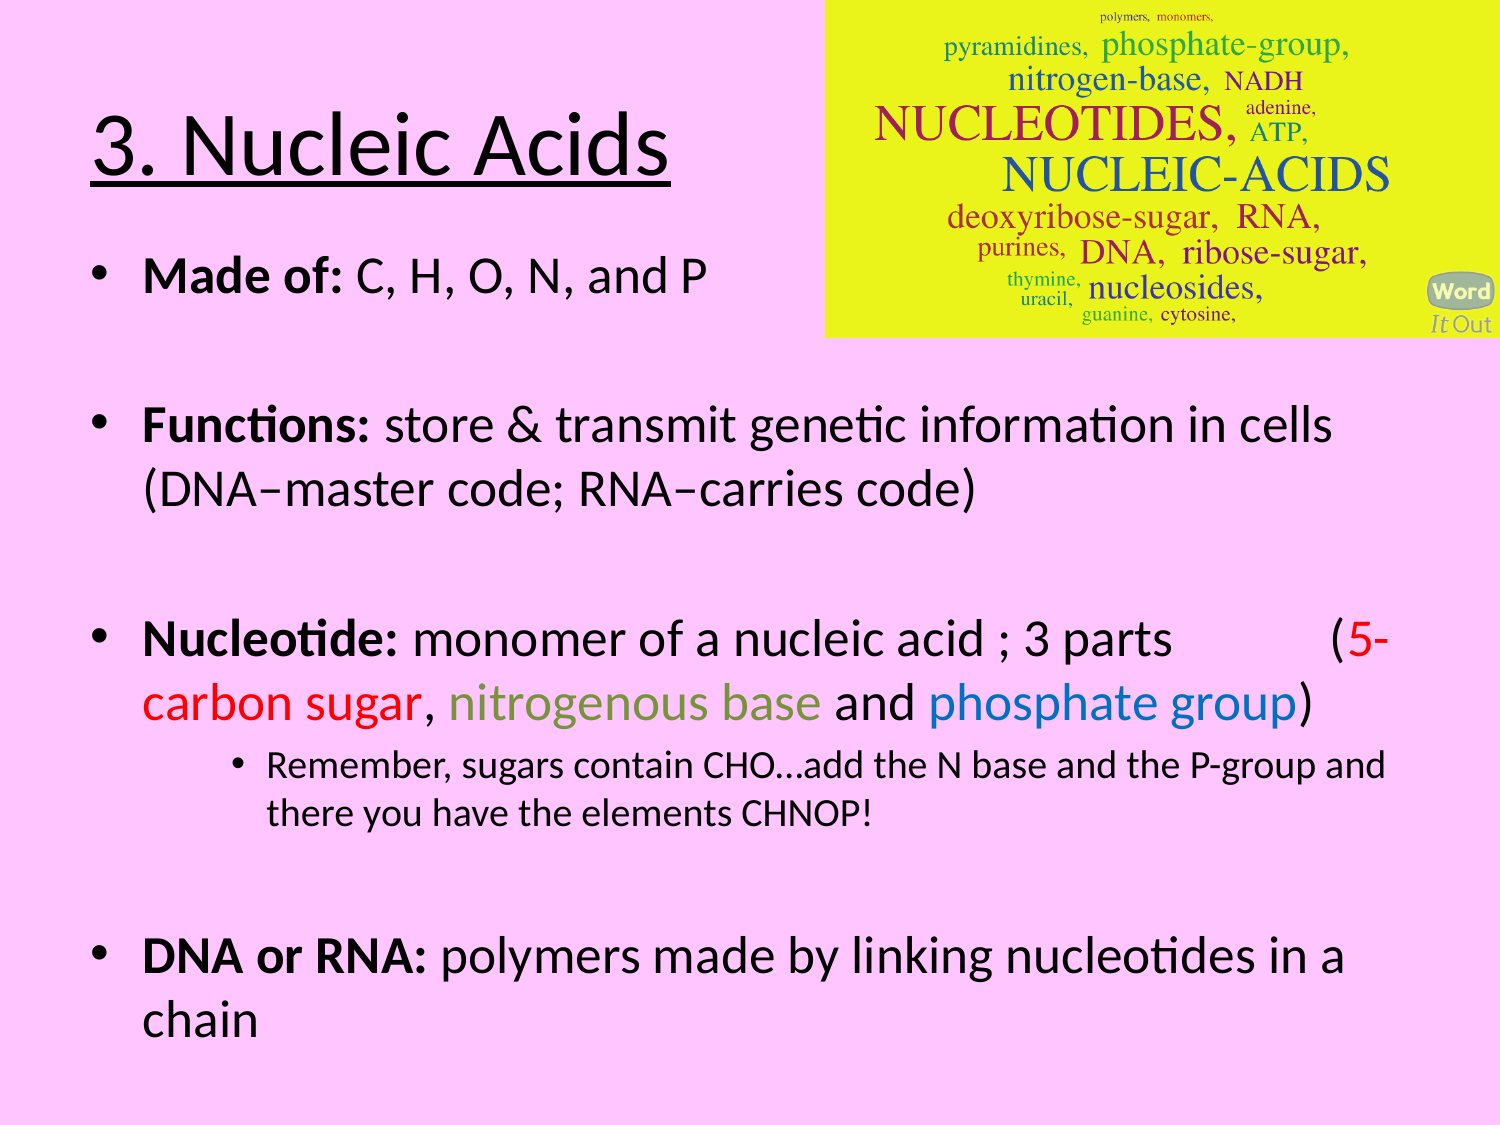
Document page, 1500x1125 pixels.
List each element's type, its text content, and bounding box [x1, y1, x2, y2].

title 3. Nucleic Acids [74, 44, 819, 232]
picture [824, 0, 1500, 338]
list Made of: C, H, O, N, and P Functions: store & transmit genetic information in cells (DNA–master code; RNA–carries code) Nucleotide: monomer of a nucleic acid ; 3 parts (5-carbon sugar, nitrogenous base and phosphate group) Remember, sugars contain CHO…add the N base and the P-group and there you have the elements CHNOP! DNA or RNA: polymers made by linking nucleotides in a chain [74, 232, 1451, 1063]
